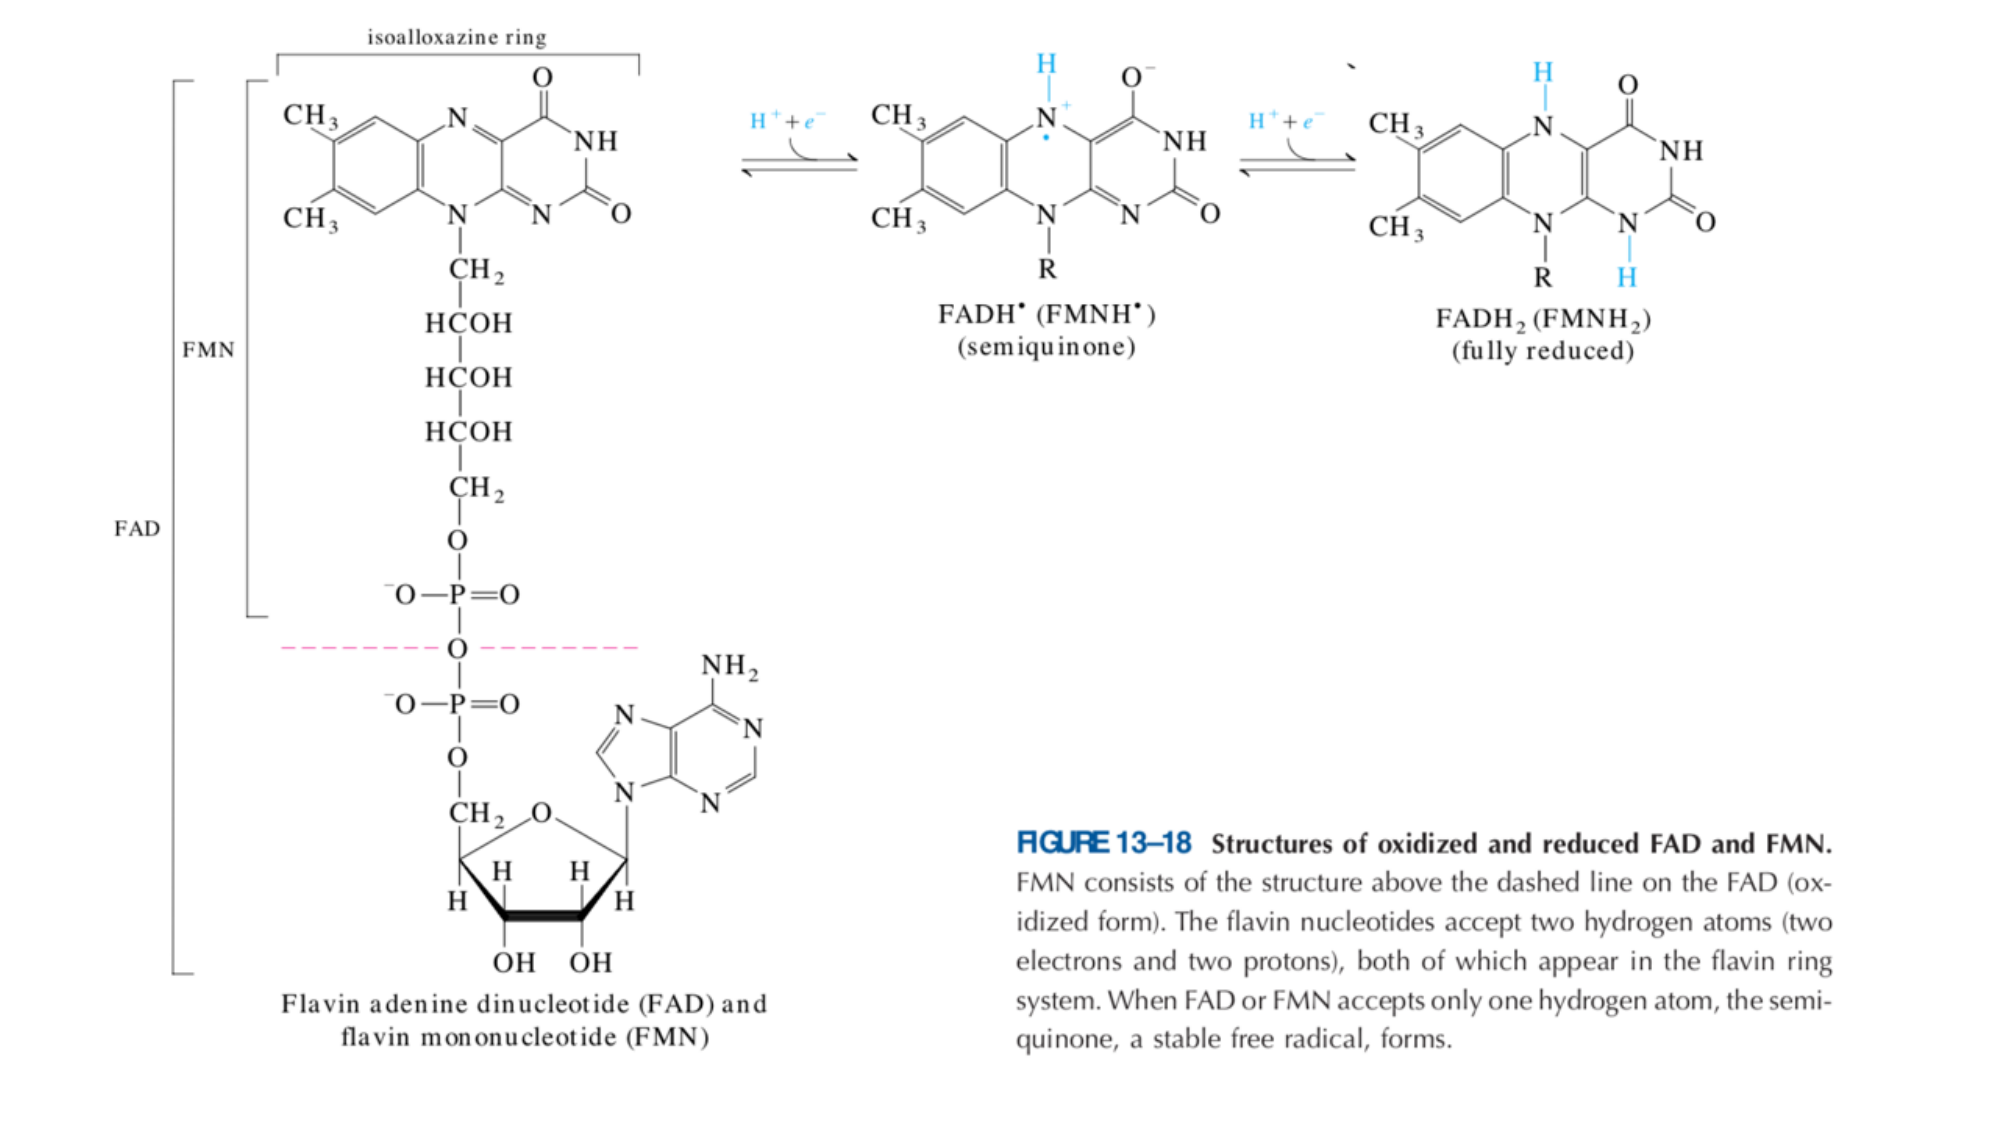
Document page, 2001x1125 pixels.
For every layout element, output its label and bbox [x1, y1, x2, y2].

list [53, 0, 1944, 1101]
